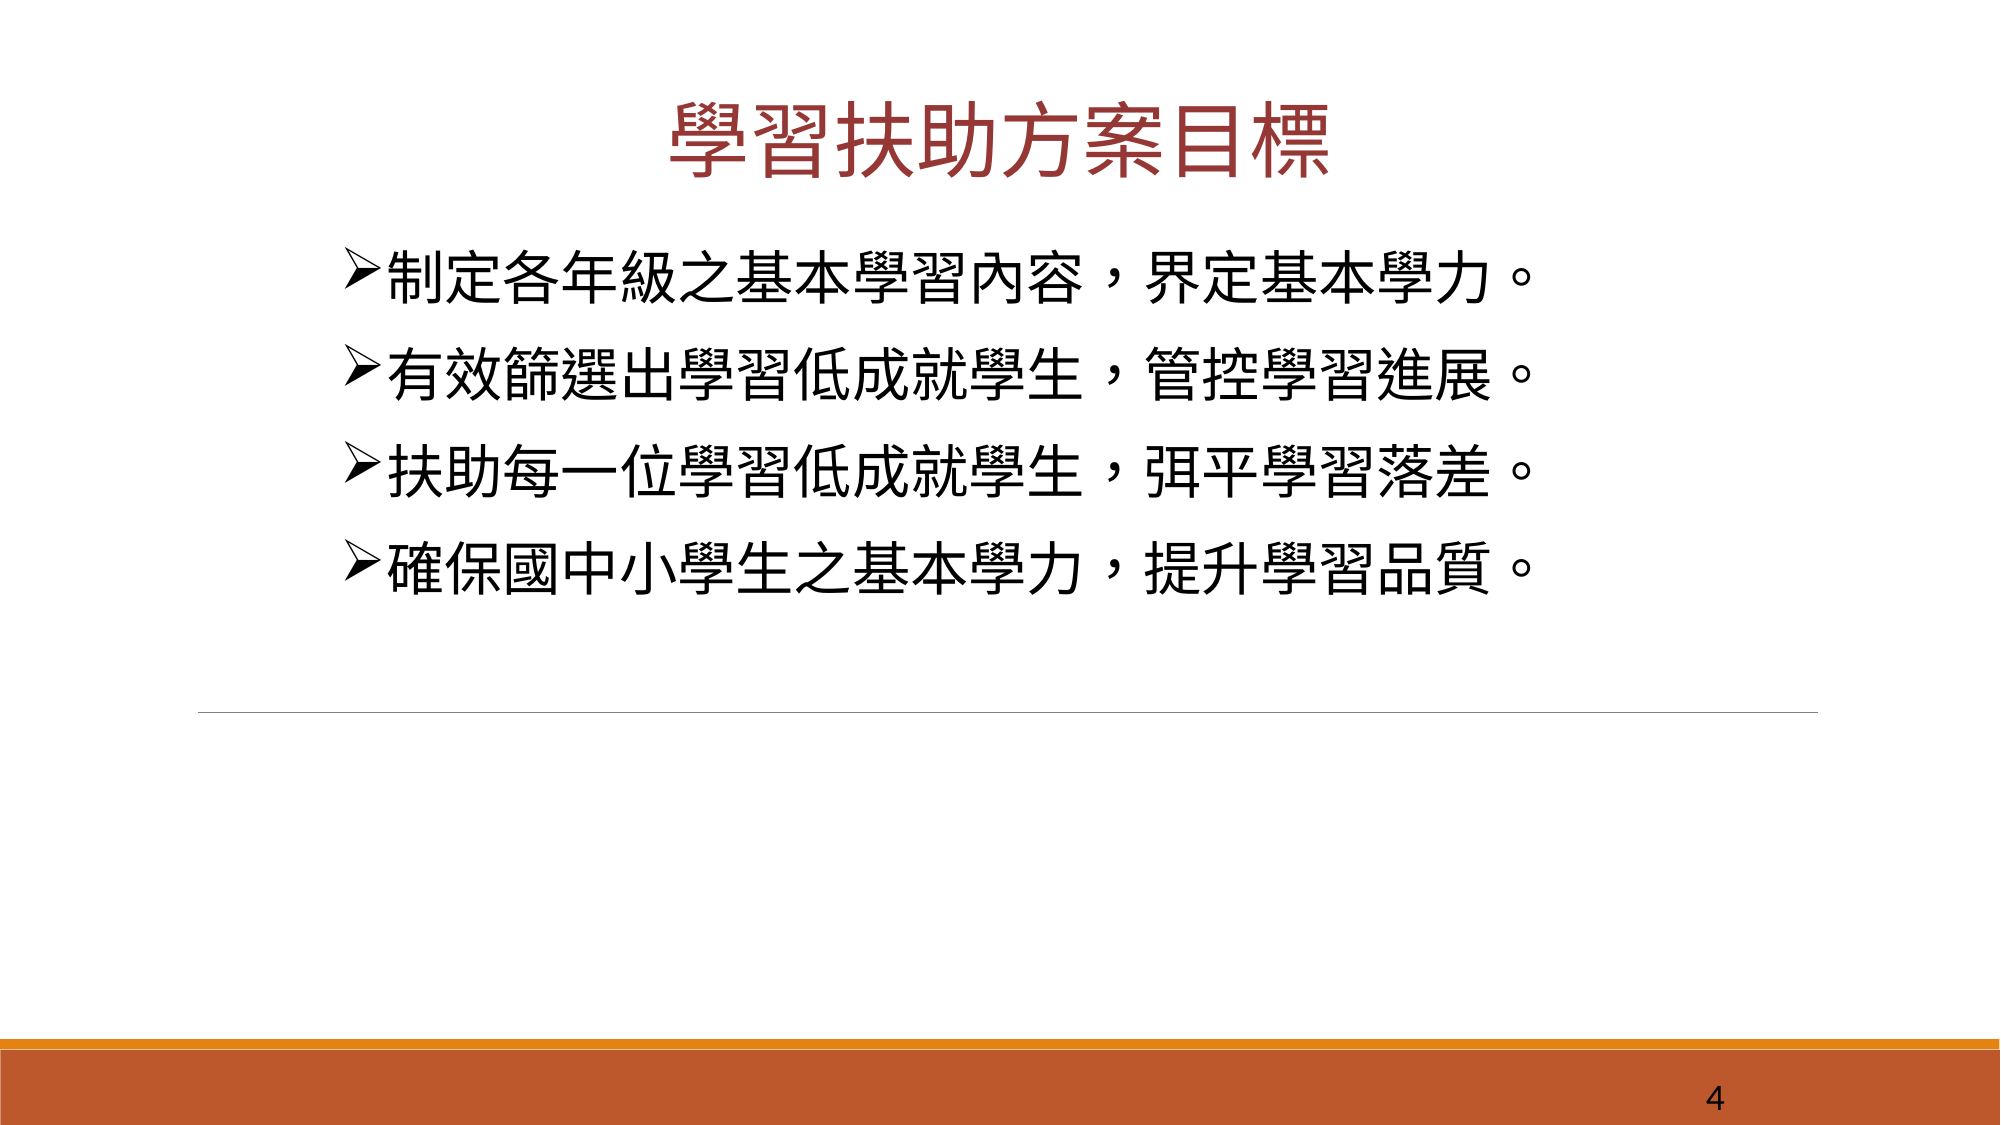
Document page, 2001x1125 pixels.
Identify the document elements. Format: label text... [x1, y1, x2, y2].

text_box 4 [1389, 1065, 1740, 1125]
text_box 制定各年級之基本學習內容，界定基本學力。 有效篩選出學習低成就學生，管控學習進展。 扶助每一位學習低成就學生，弭平學習落差。 確保國中小學生之基本學力，提升學習品質。 [324, 231, 1675, 610]
text_box 學習扶助方案目標 [324, 44, 1675, 231]
